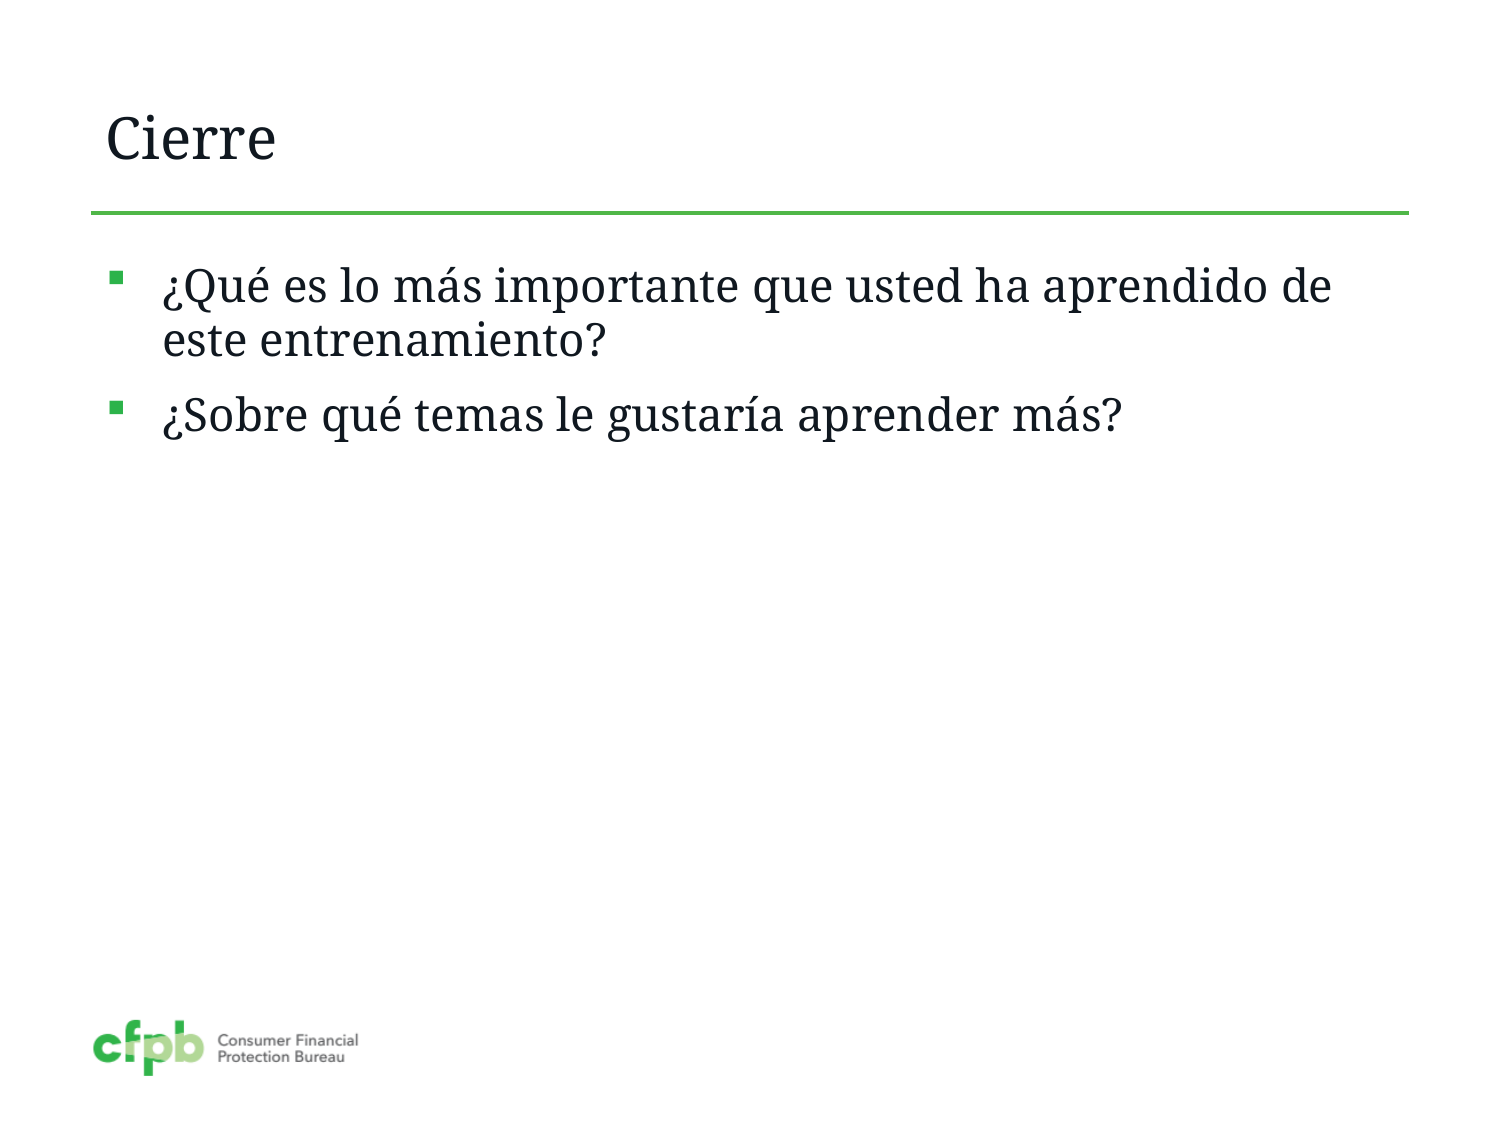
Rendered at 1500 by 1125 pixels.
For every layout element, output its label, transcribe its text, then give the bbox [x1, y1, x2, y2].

list ¿Qué es lo más importante que usted ha aprendido de este entrenamiento? ¿Sobre qué temas le gustaría aprender más? [90, 249, 1410, 924]
title Cierre [90, 75, 1410, 197]
